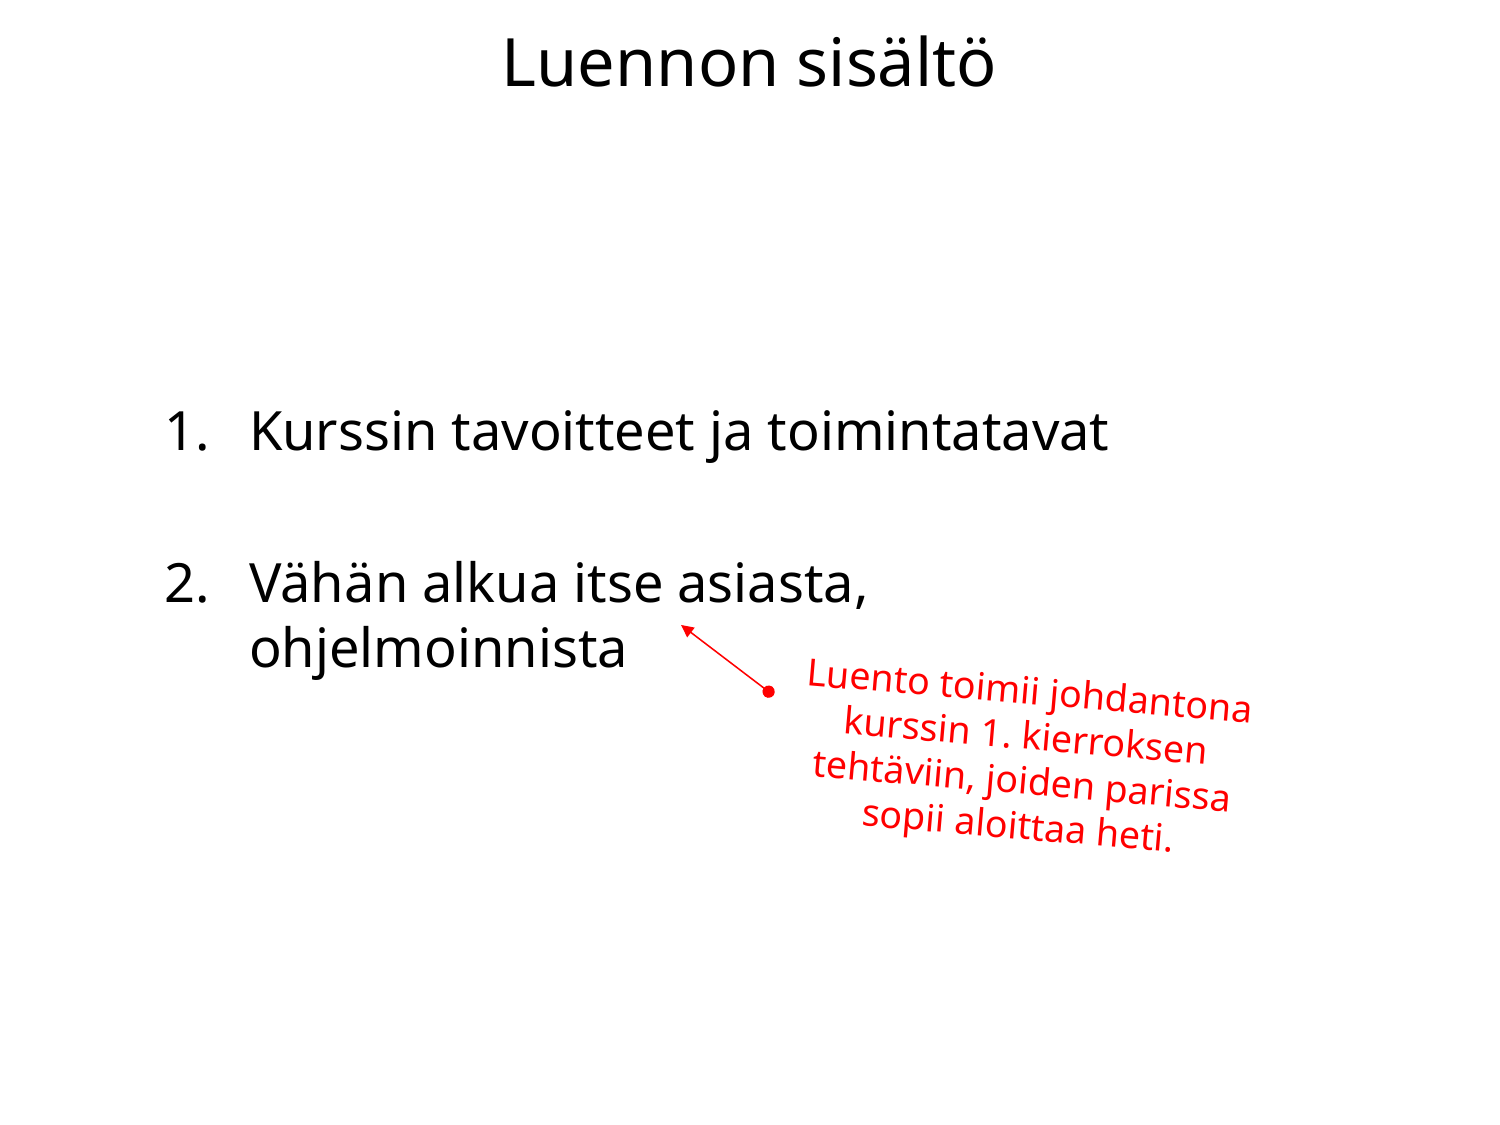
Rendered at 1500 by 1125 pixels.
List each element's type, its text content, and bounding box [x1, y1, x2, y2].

list Kurssin tavoitteet ja toimintatavat Vähän alkua itse asiasta, ohjelmoinnista [150, 237, 1263, 775]
title Luennon sisältö [75, 12, 1425, 125]
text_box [680, 624, 769, 692]
text_box Luento toimii johdantona kurssin 1. kierroksen tehtäviin, joiden parissa sopii aloittaa heti. [755, 637, 1293, 877]
